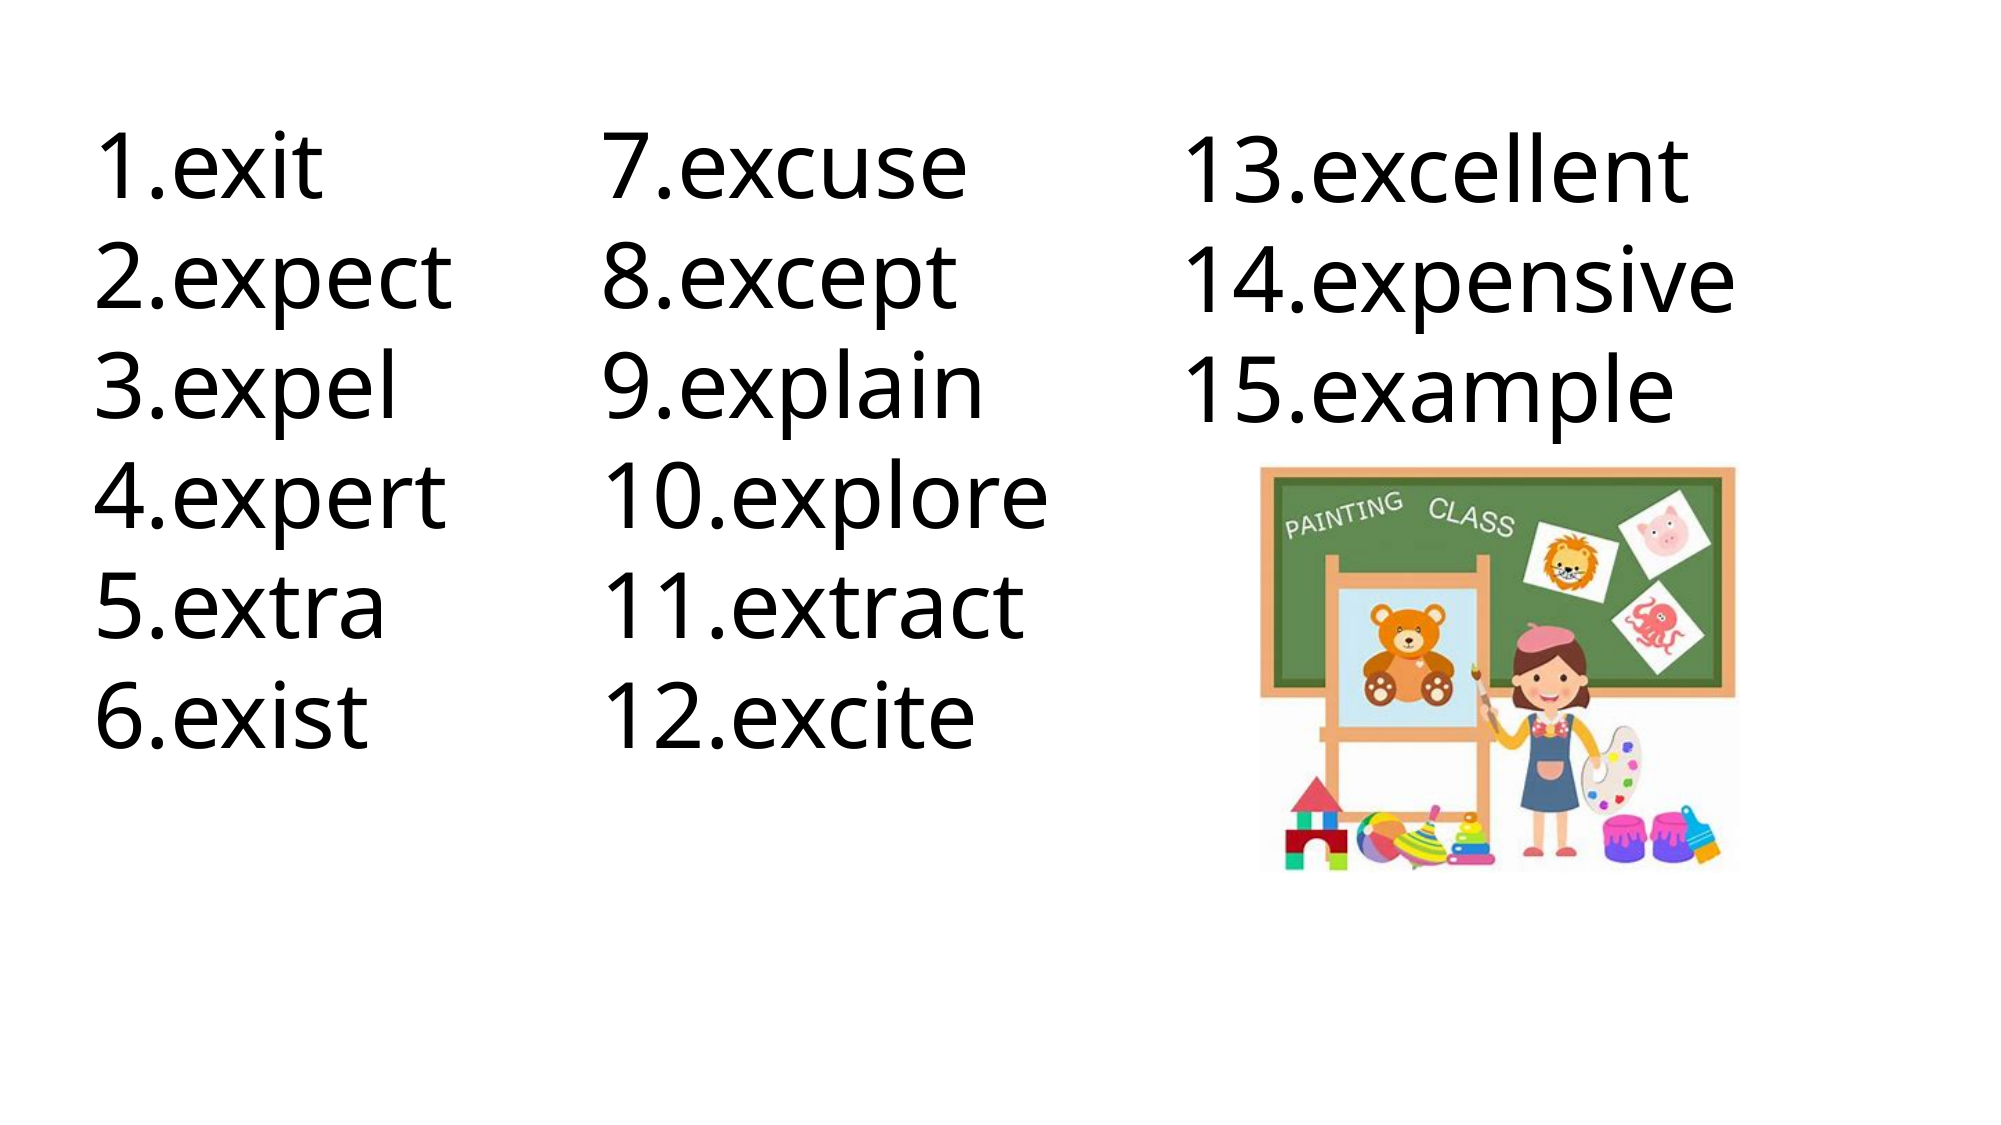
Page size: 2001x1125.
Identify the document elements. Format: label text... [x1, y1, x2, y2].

text_box exit expect expel expert extra exist [78, 99, 751, 929]
text_box 13.excellent 14.expensive 15.example [1165, 103, 2000, 629]
picture [1259, 462, 1740, 873]
text_box 7.excuse 8.except 9.explain 10.explore 11.extract 12.excite [585, 99, 1324, 819]
